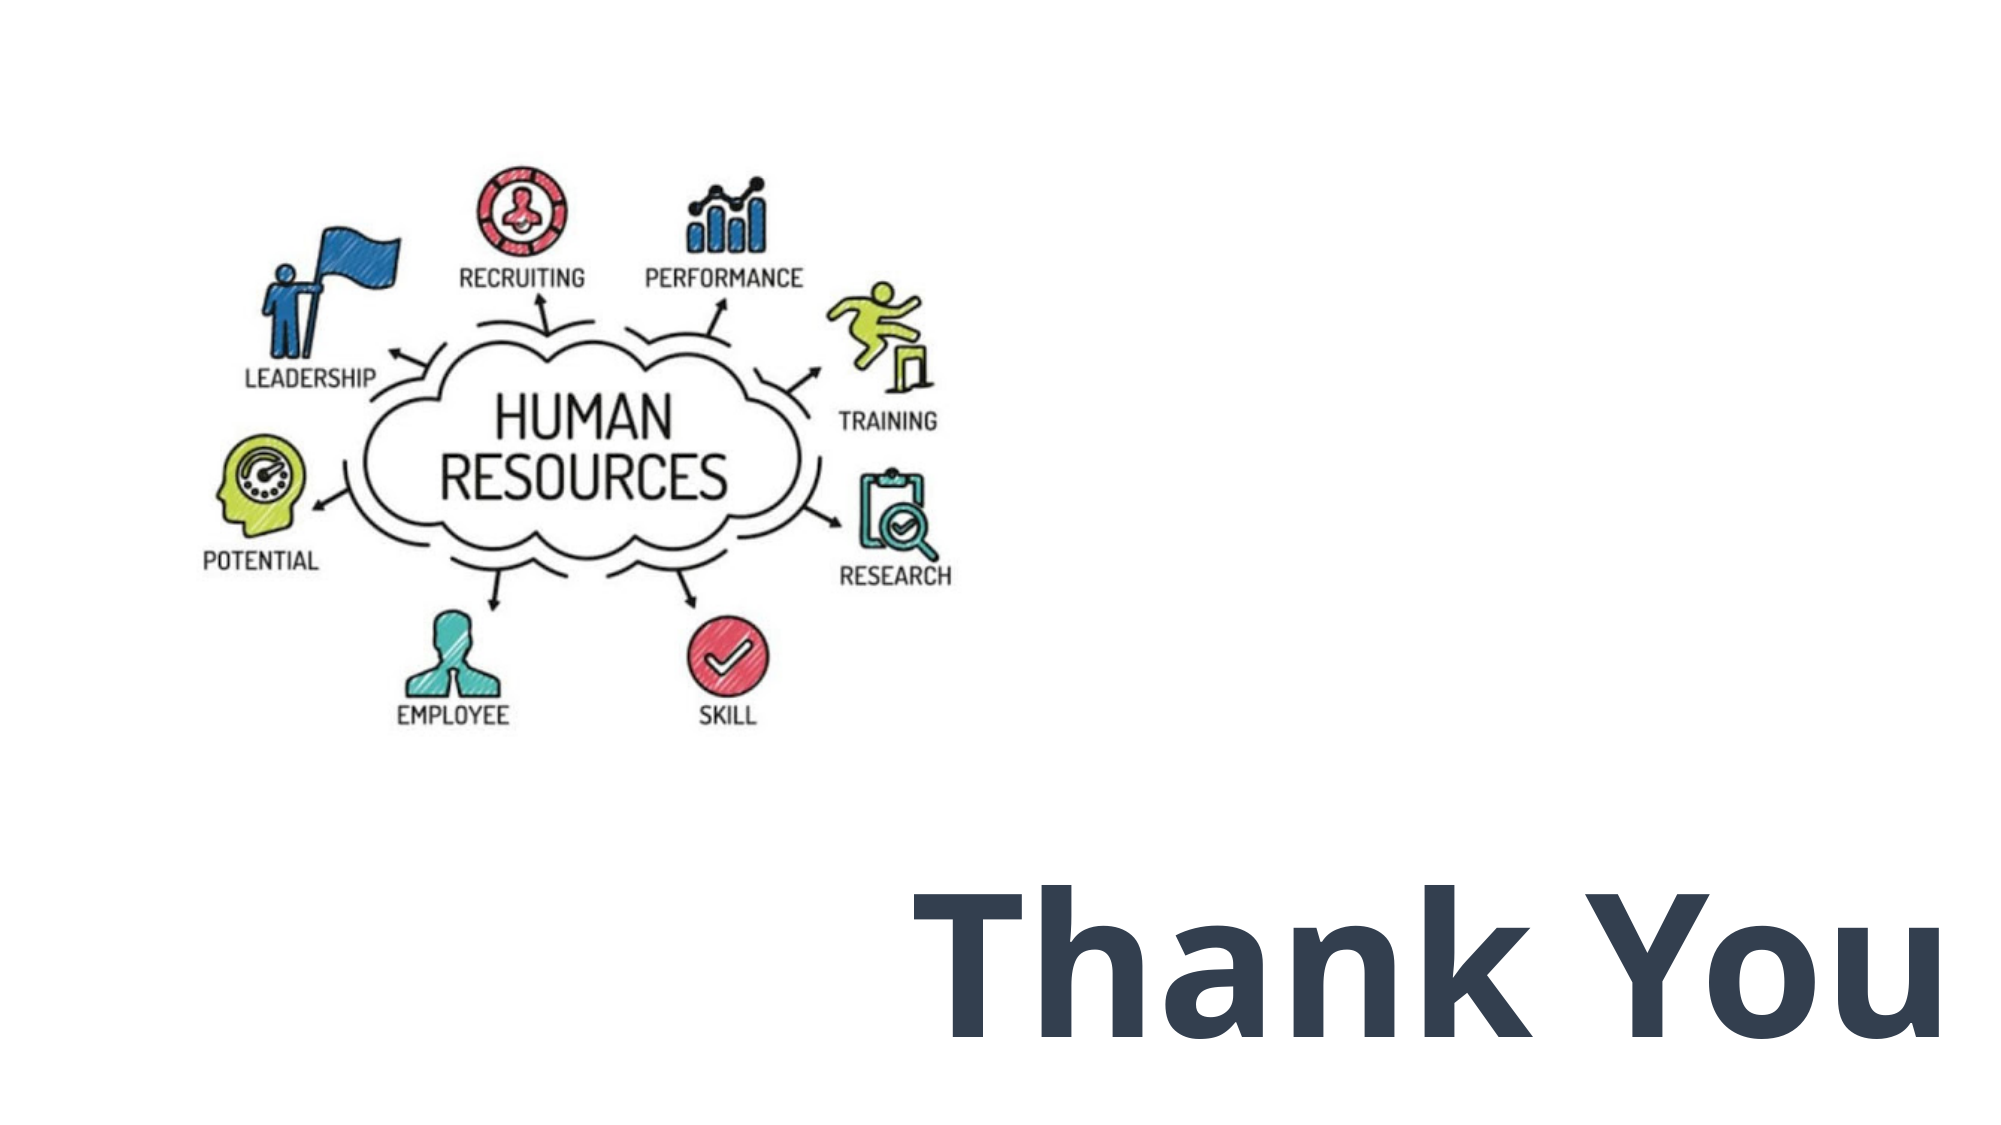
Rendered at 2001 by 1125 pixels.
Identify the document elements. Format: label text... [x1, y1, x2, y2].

picture [101, 68, 1057, 801]
text_box Thank You [895, 830, 1971, 1085]
